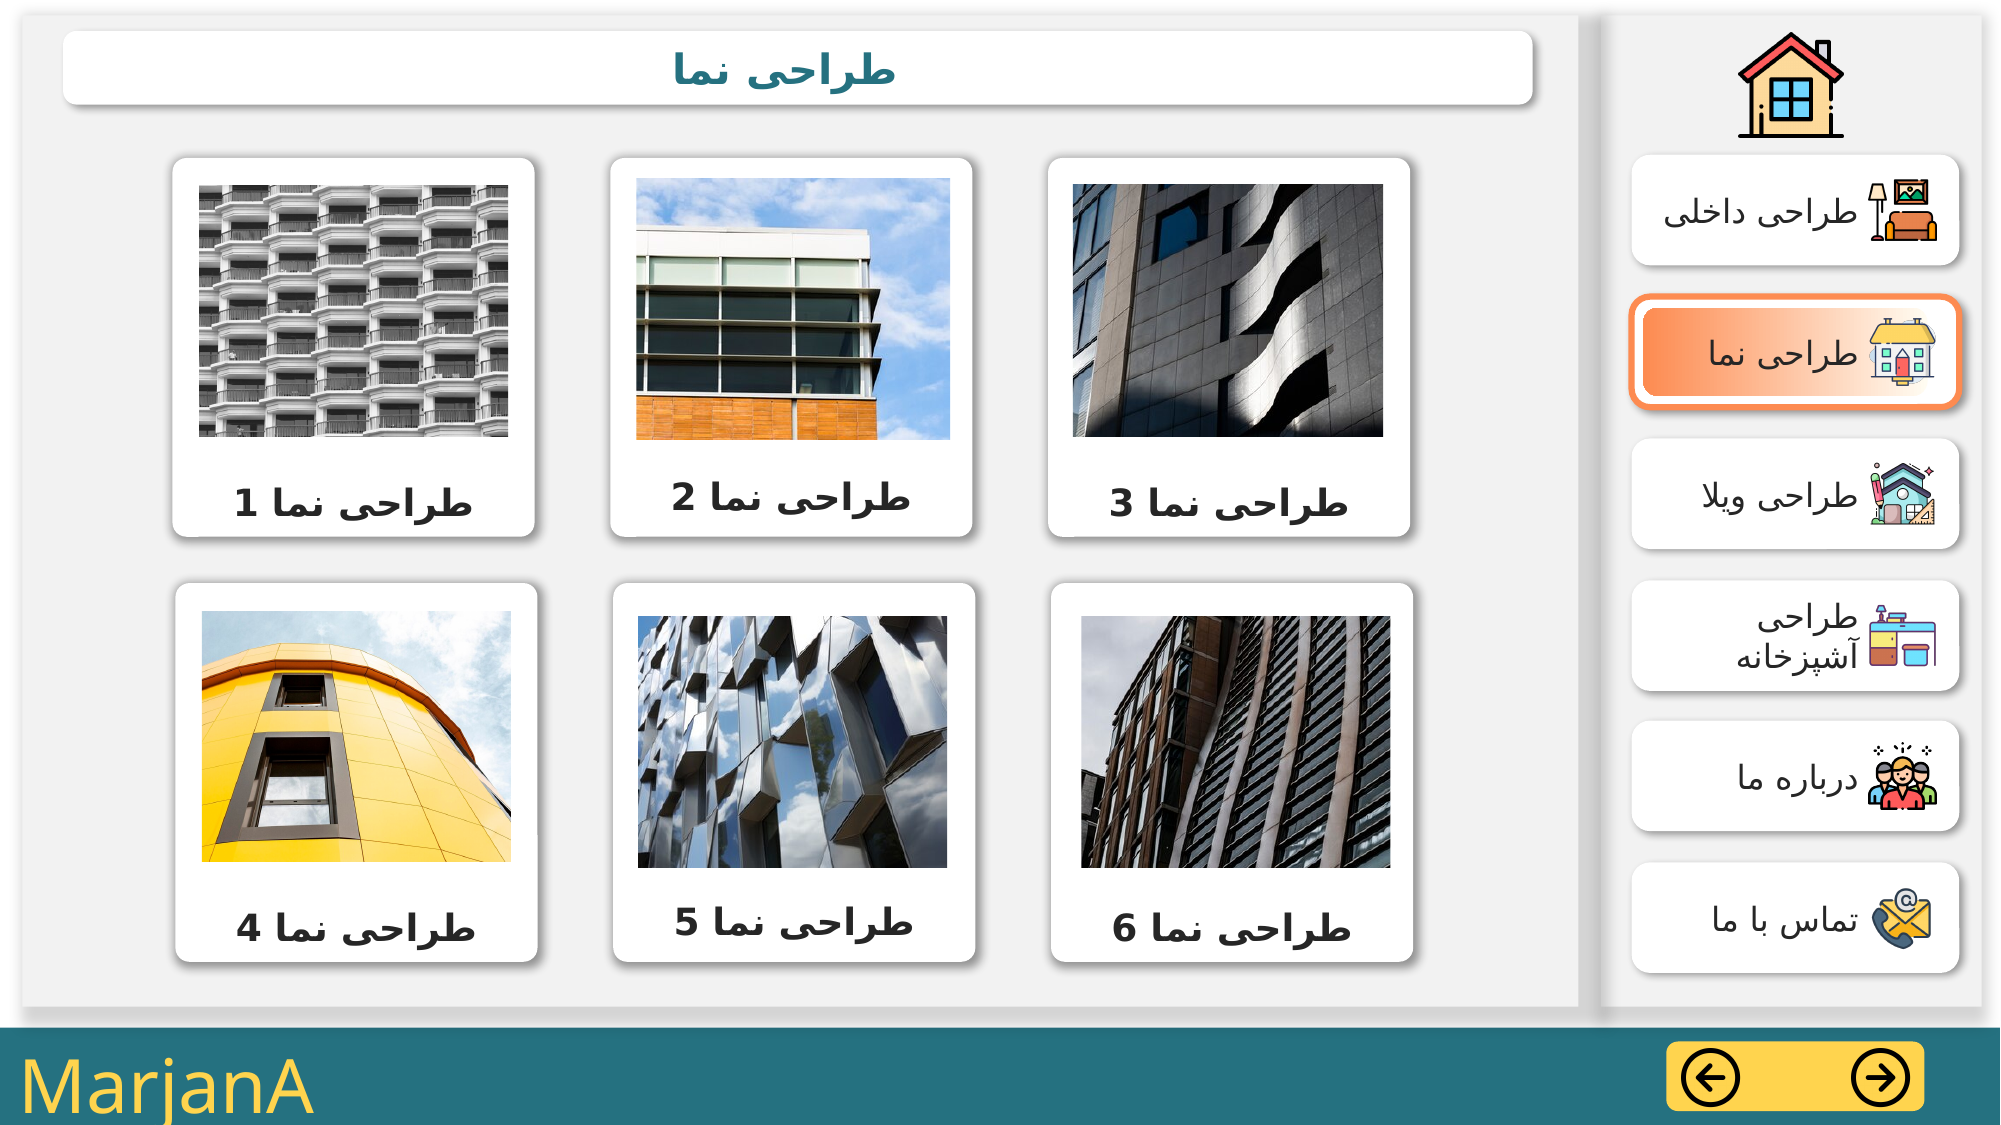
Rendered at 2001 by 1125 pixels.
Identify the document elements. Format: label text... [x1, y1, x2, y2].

text_box طراحی نما 4 [208, 896, 505, 957]
text_box طراحی نما 3 [1081, 471, 1377, 532]
picture [1072, 178, 1384, 440]
text_box [174, 582, 539, 963]
text_box [1630, 158, 1962, 266]
text_box طراحی نما [79, 35, 1491, 151]
text_box [1631, 722, 1963, 830]
text_box [1630, 583, 1962, 691]
text_box طراحی نما 6 [1084, 896, 1380, 957]
text_box [1047, 156, 1412, 538]
text_box [612, 582, 977, 963]
picture [636, 178, 951, 443]
picture [1679, 1046, 1742, 1109]
picture [201, 611, 511, 862]
text_box [171, 156, 536, 538]
text_box طراحی نما 1 [205, 471, 502, 532]
text_box [1050, 582, 1415, 963]
picture [636, 616, 951, 868]
text_box [1630, 299, 1962, 407]
text_box طراحی نما 5 [646, 890, 942, 951]
picture [1081, 611, 1391, 871]
text_box [1631, 440, 1963, 548]
text_box [1630, 865, 1962, 973]
picture [1849, 1046, 1912, 1109]
picture [199, 180, 511, 437]
text_box [609, 156, 974, 538]
picture [1738, 32, 1844, 138]
text_box طراحی نما 2 [643, 465, 940, 526]
